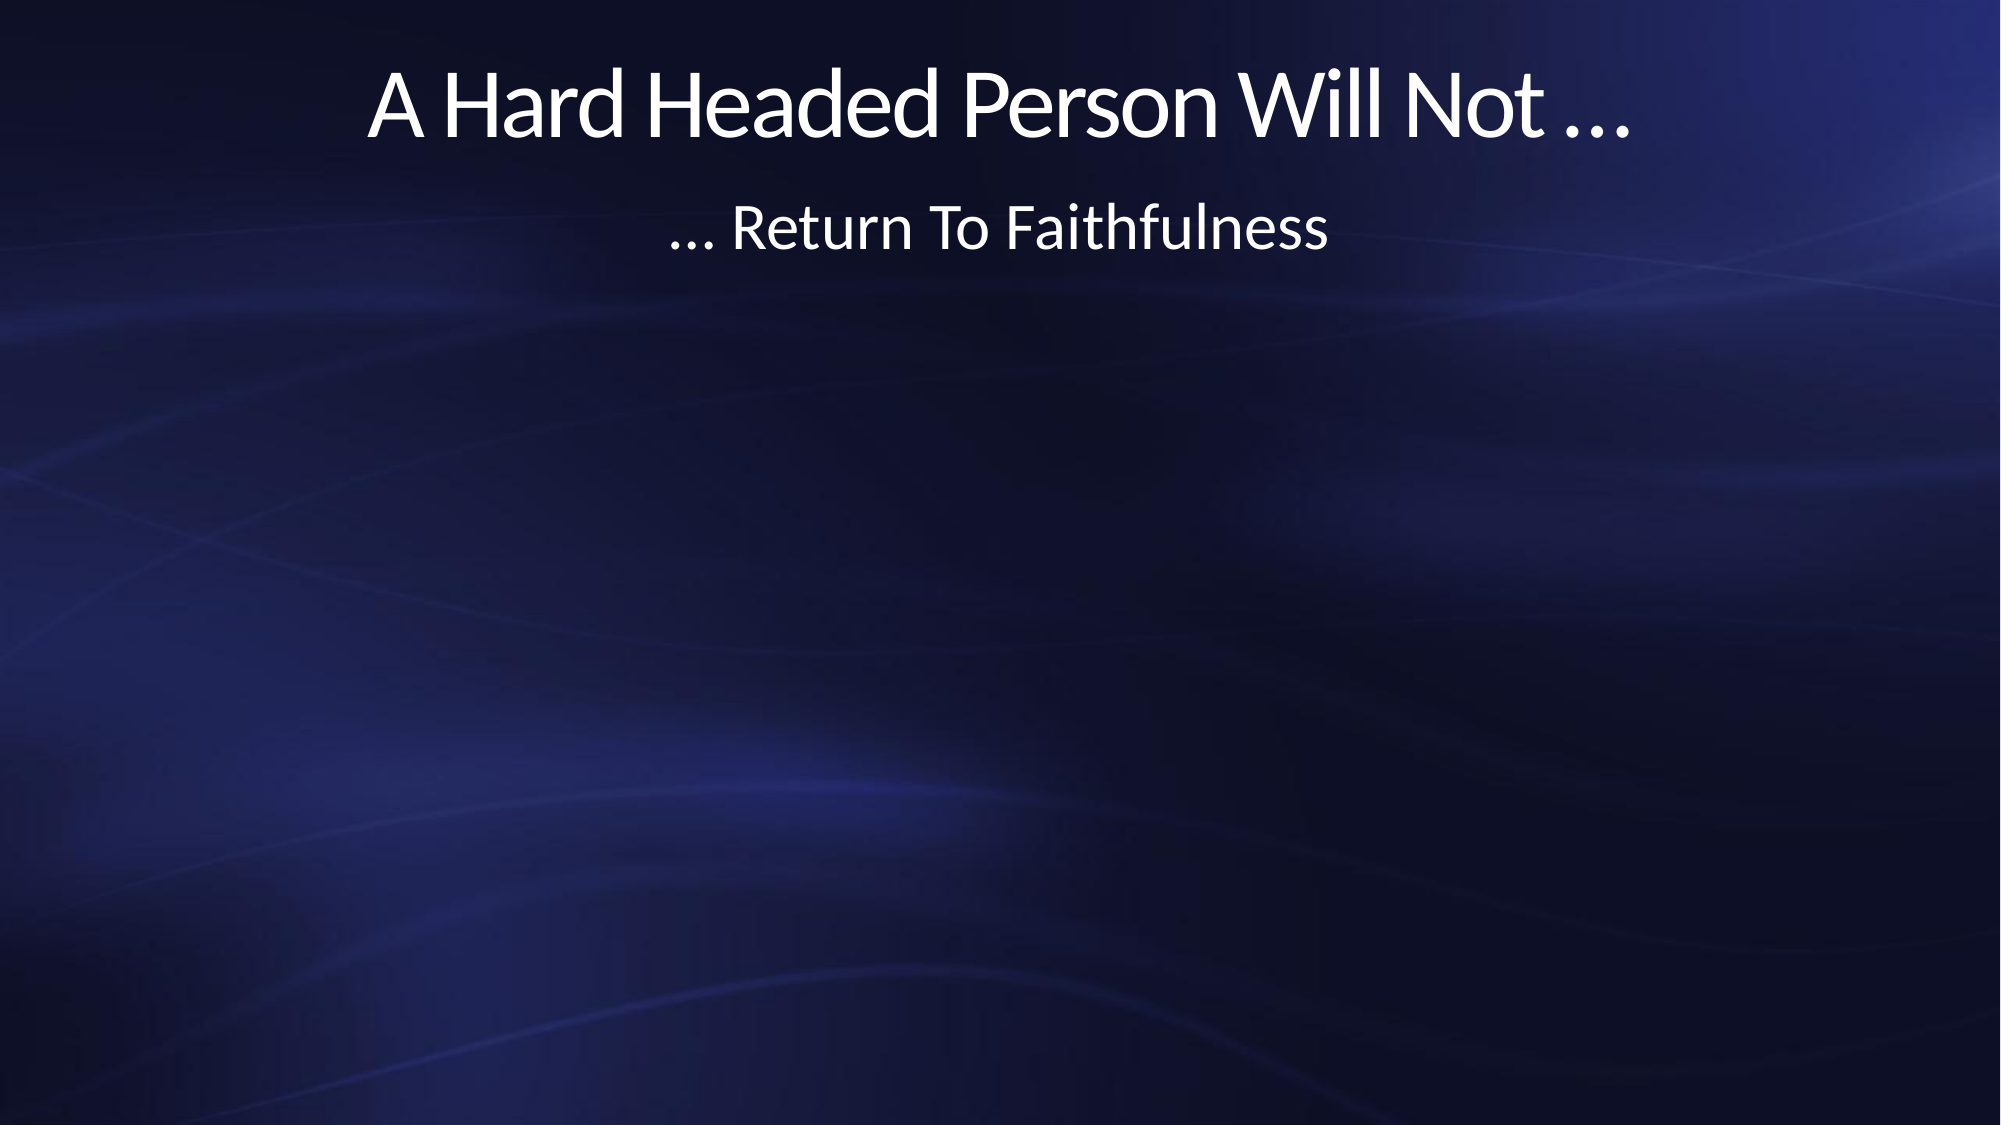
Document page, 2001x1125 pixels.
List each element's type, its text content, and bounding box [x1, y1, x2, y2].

list … Return To Faithfulness [249, 174, 1750, 1125]
picture [0, 0, 2001, 1125]
title A Hard Headed Person Will Not … [249, 12, 1750, 174]
